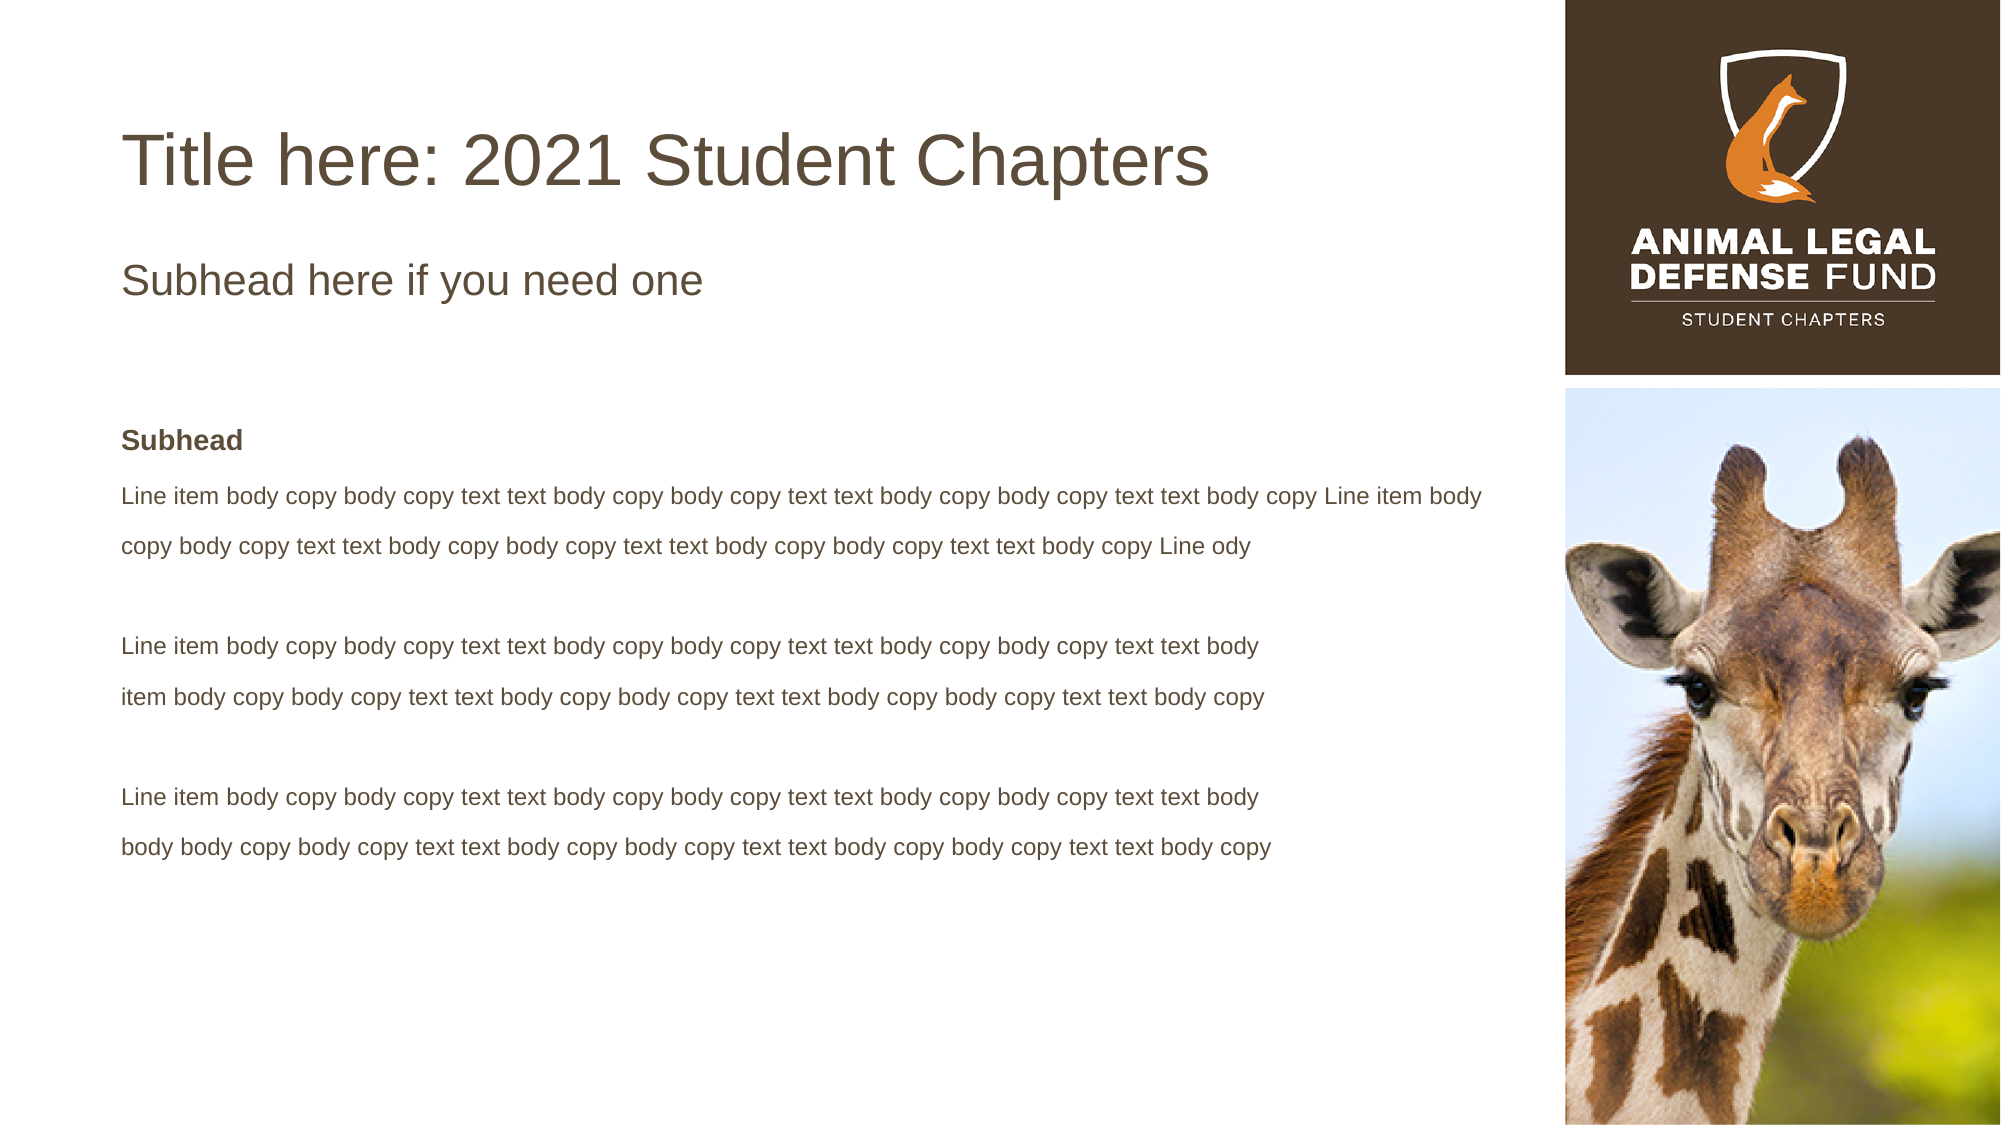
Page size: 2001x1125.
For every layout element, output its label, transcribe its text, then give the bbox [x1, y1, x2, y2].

picture [0, 0, 2001, 1125]
text_box Subhead Line item body copy body copy text text body copy body copy text text body copy body copy text text body copy Line item body copy body copy text text body copy body copy text text body copy body copy text text body copy Line ody Line item body copy body copy text text body copy body copy text text body copy body copy text text body item body copy body copy text text body copy body copy text text body copy body copy text text body copy Line item body copy body copy text text body copy body copy text text body copy body copy text text body body body copy body copy text text body copy body copy text text body copy body copy text text body copy [106, 408, 1535, 884]
text_box Subhead here if you need one [106, 235, 1563, 341]
text_box Title here: 2021 Student Chapters [106, 104, 1535, 208]
